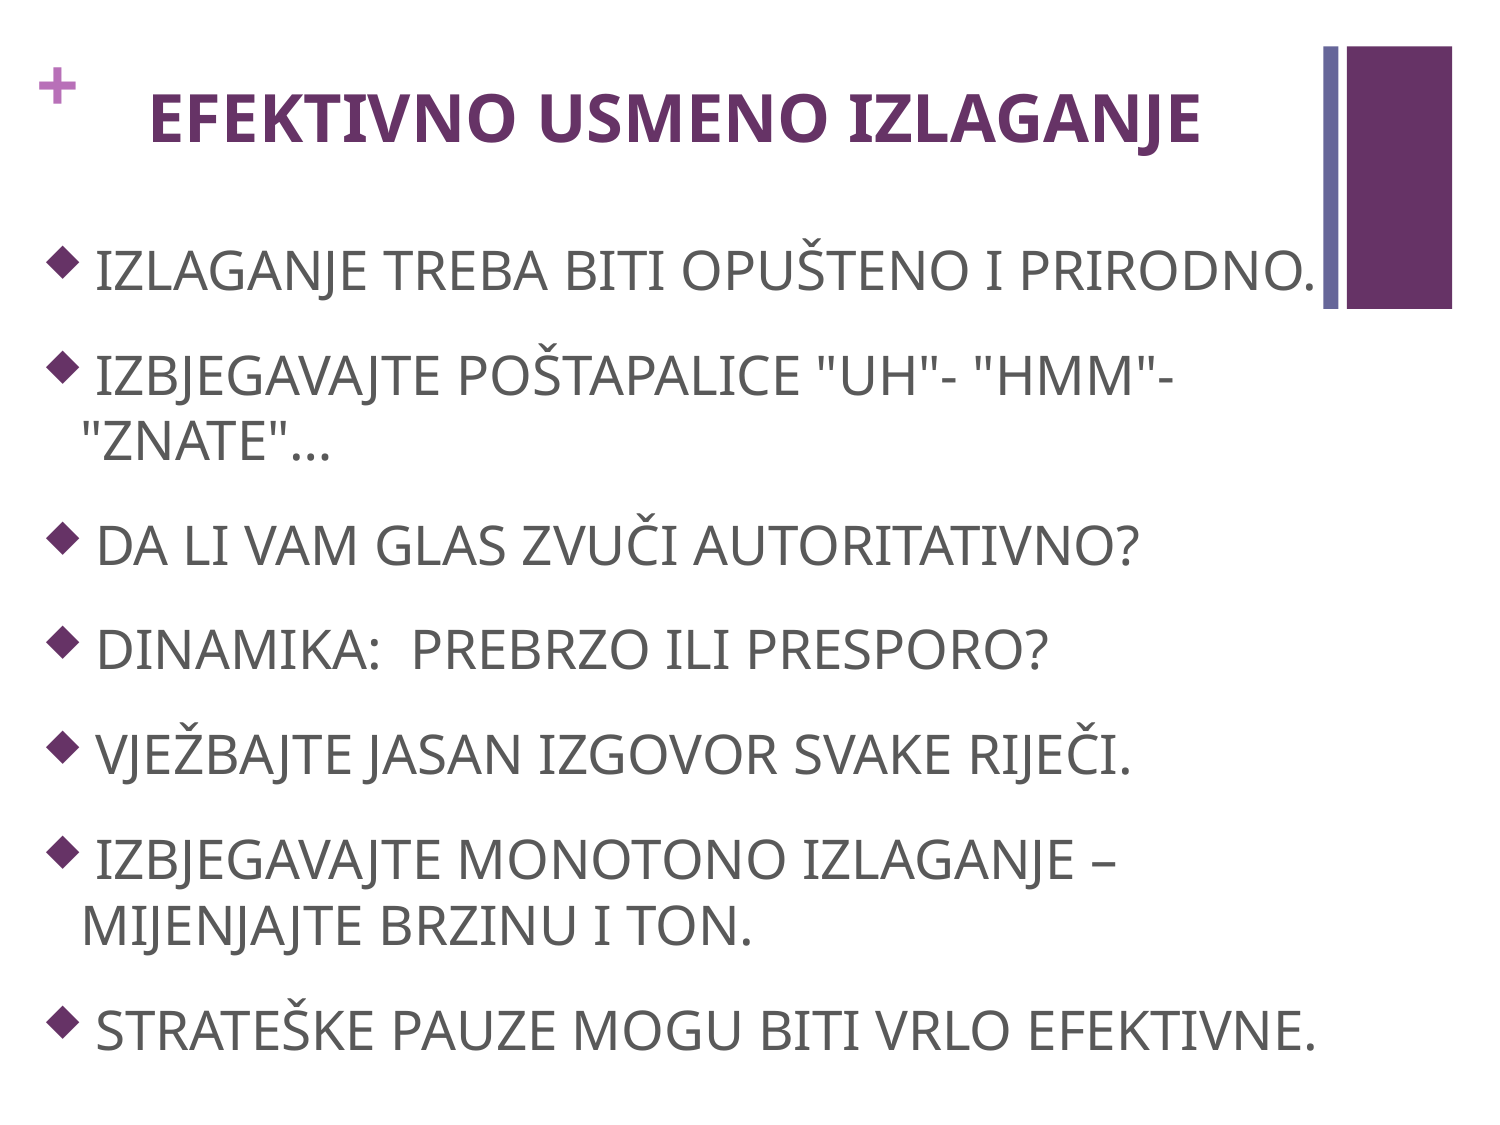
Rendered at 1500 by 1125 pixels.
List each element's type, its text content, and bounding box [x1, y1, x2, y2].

title EFEKTIVNO USMENO IZLAGANJE [56, 68, 1296, 184]
list IZLAGANJE TREBA BITI OPUŠTENO I PRIRODNO. IZBJEGAVAJTE POŠTAPALICE "UH"- "HMM"- "ZNATE"… DA LI VAM GLAS ZVUČI AUTORITATIVNO? DINAMIKA: PREBRZO ILI PRESPORO? VJEŽBAJTE JASAN IZGOVOR SVAKE RIJEČI. IZBJEGAVAJTE MONOTONO IZLAGANJE – MIJENJAJTE BRZINU I TON. STRATEŠKE PAUZE MOGU BITI VRLO EFEKTIVNE. [27, 227, 1424, 1073]
